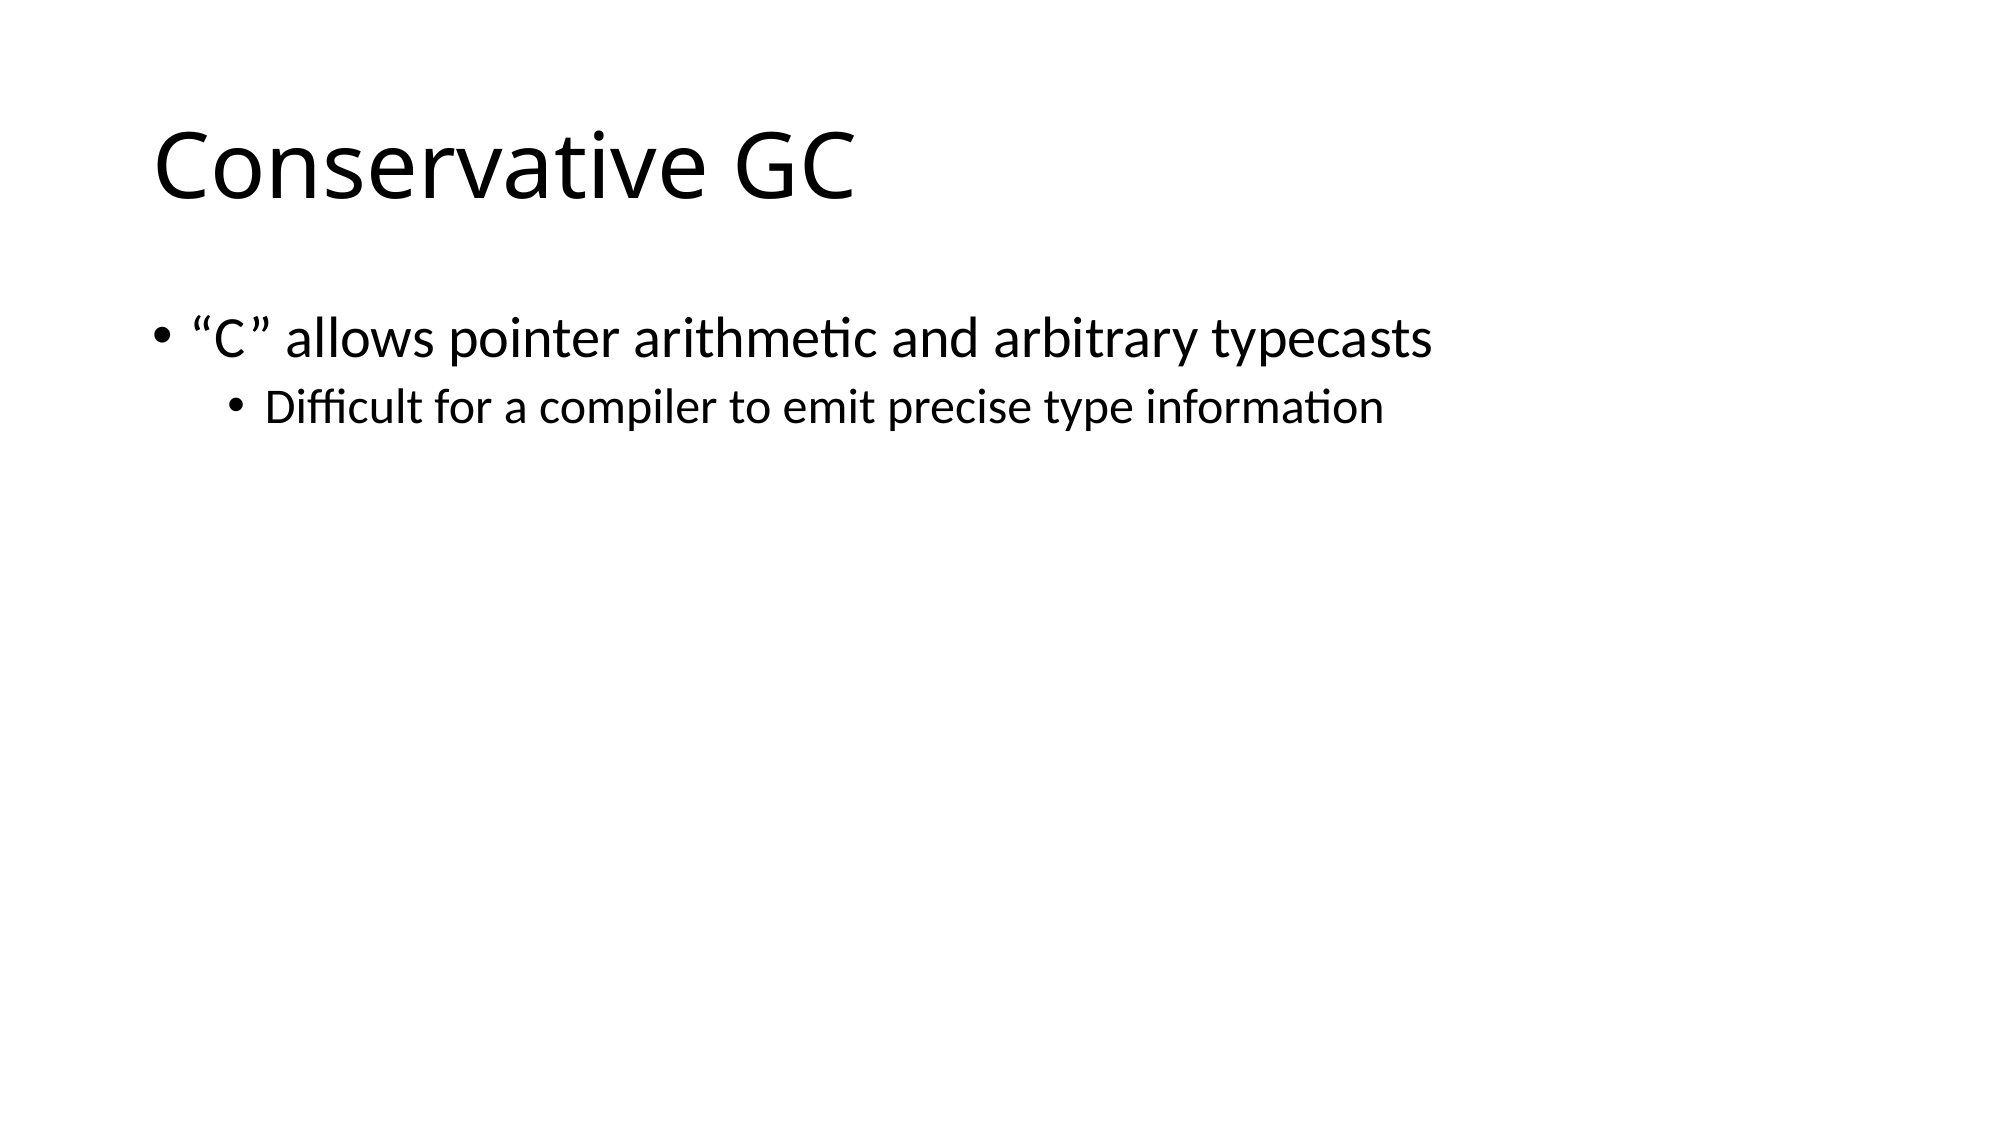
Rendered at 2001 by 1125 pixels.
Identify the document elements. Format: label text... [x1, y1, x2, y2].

title Conservative GC [137, 59, 1863, 278]
list “C” allows pointer arithmetic and arbitrary typecasts Difficult for a compiler to emit precise type information [137, 299, 1863, 1014]
